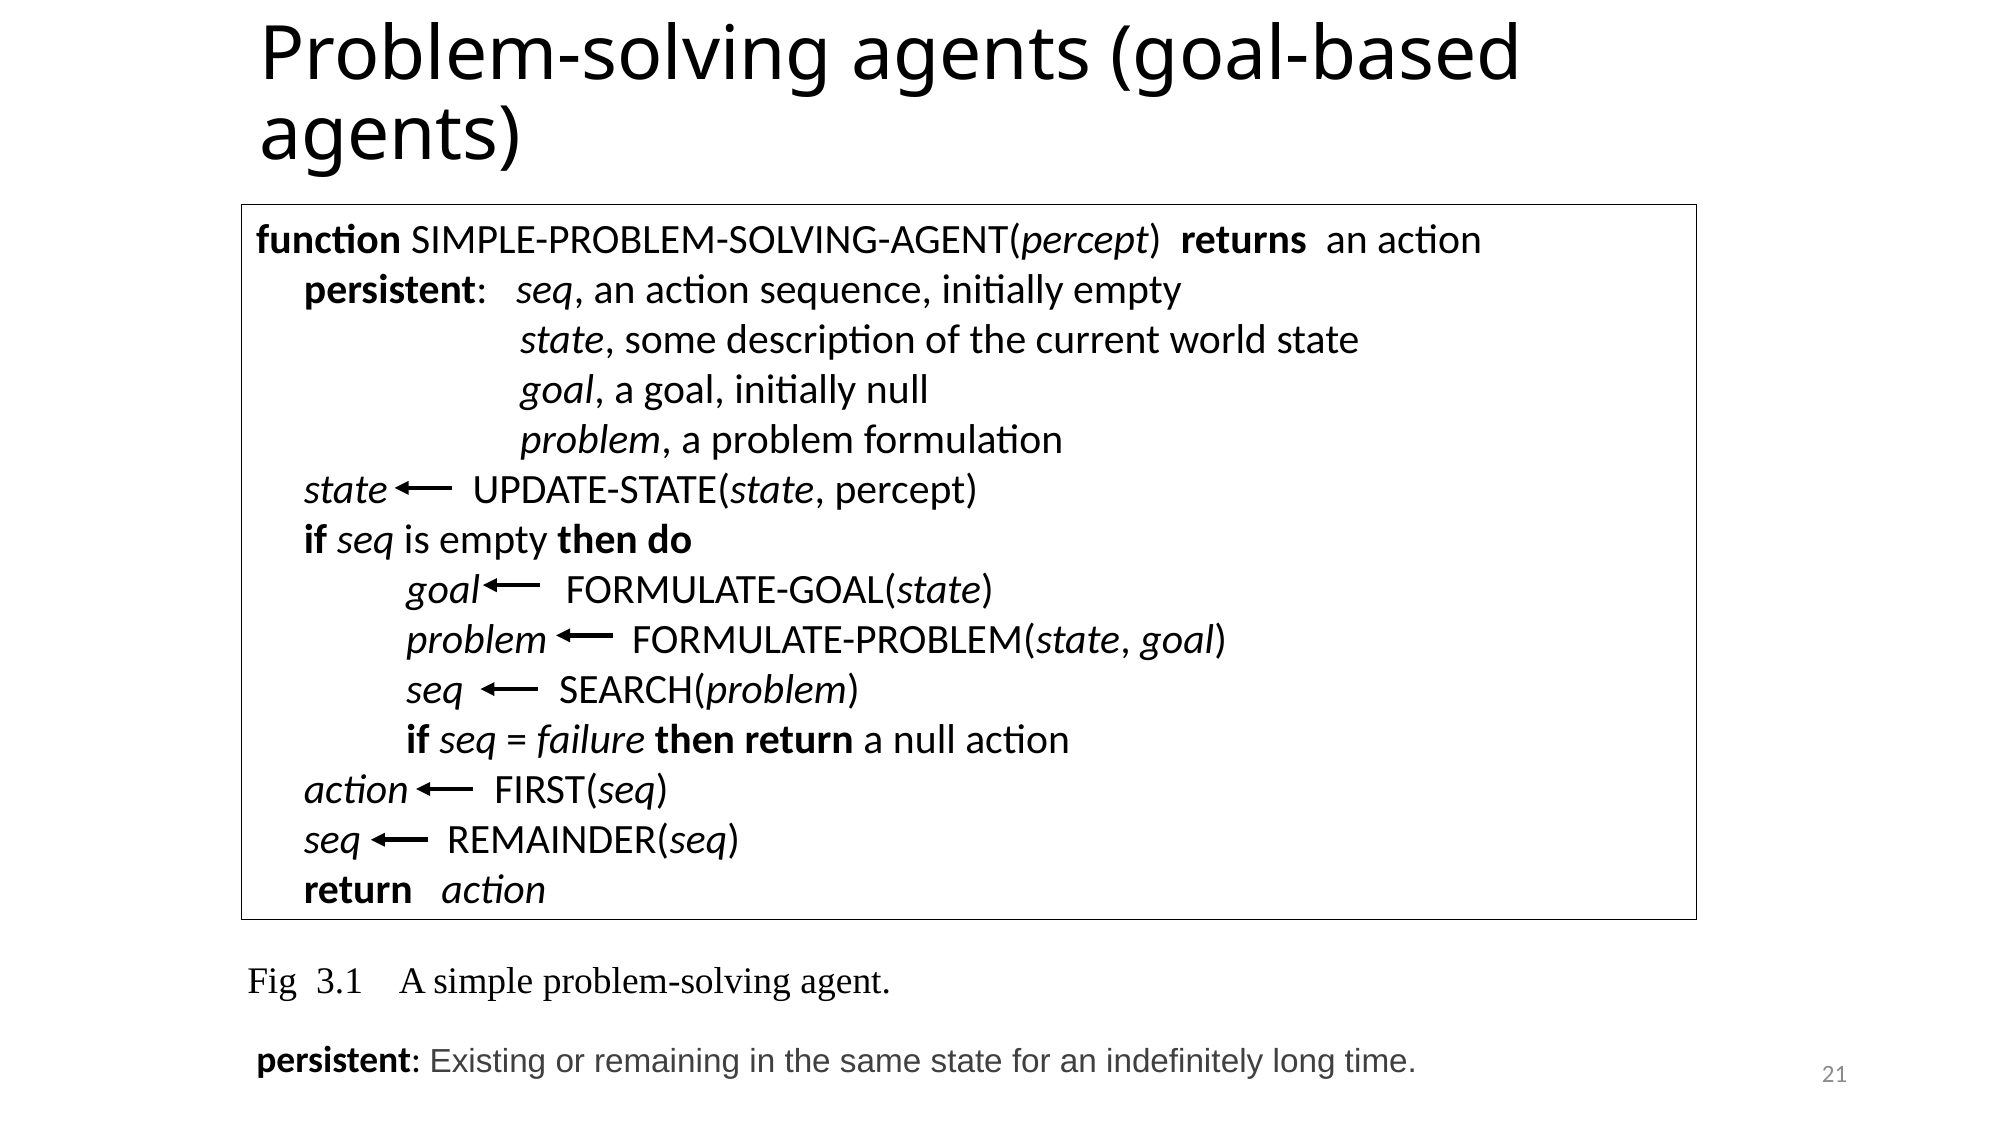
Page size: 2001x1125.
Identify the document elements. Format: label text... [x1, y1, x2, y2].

text_box Fig 3.1 A simple problem-solving agent. [232, 948, 1863, 1009]
text_box function SIMPLE-PROBLEM-SOLVING-AGENT(percept) returns an action persistent: seq, an action sequence, initially empty state, some description of the current world state goal, a goal, initially null problem, a problem formulation state UPDATE-STATE(state, percept) if seq is empty then do goal FORMULATE-GOAL(state) problem FORMULATE-PROBLEM(state, goal) seq SEARCH(problem) if seq = failure then return a null action action FIRST(seq) seq REMAINDER(seq) return action [241, 204, 1697, 920]
title Problem-solving agents (goal-based agents) [244, 3, 1638, 188]
slide_number 21 [1412, 1042, 1863, 1103]
text_box persistent: Existing or remaining in the same state for an indefinitely long time. [241, 1027, 1719, 1088]
